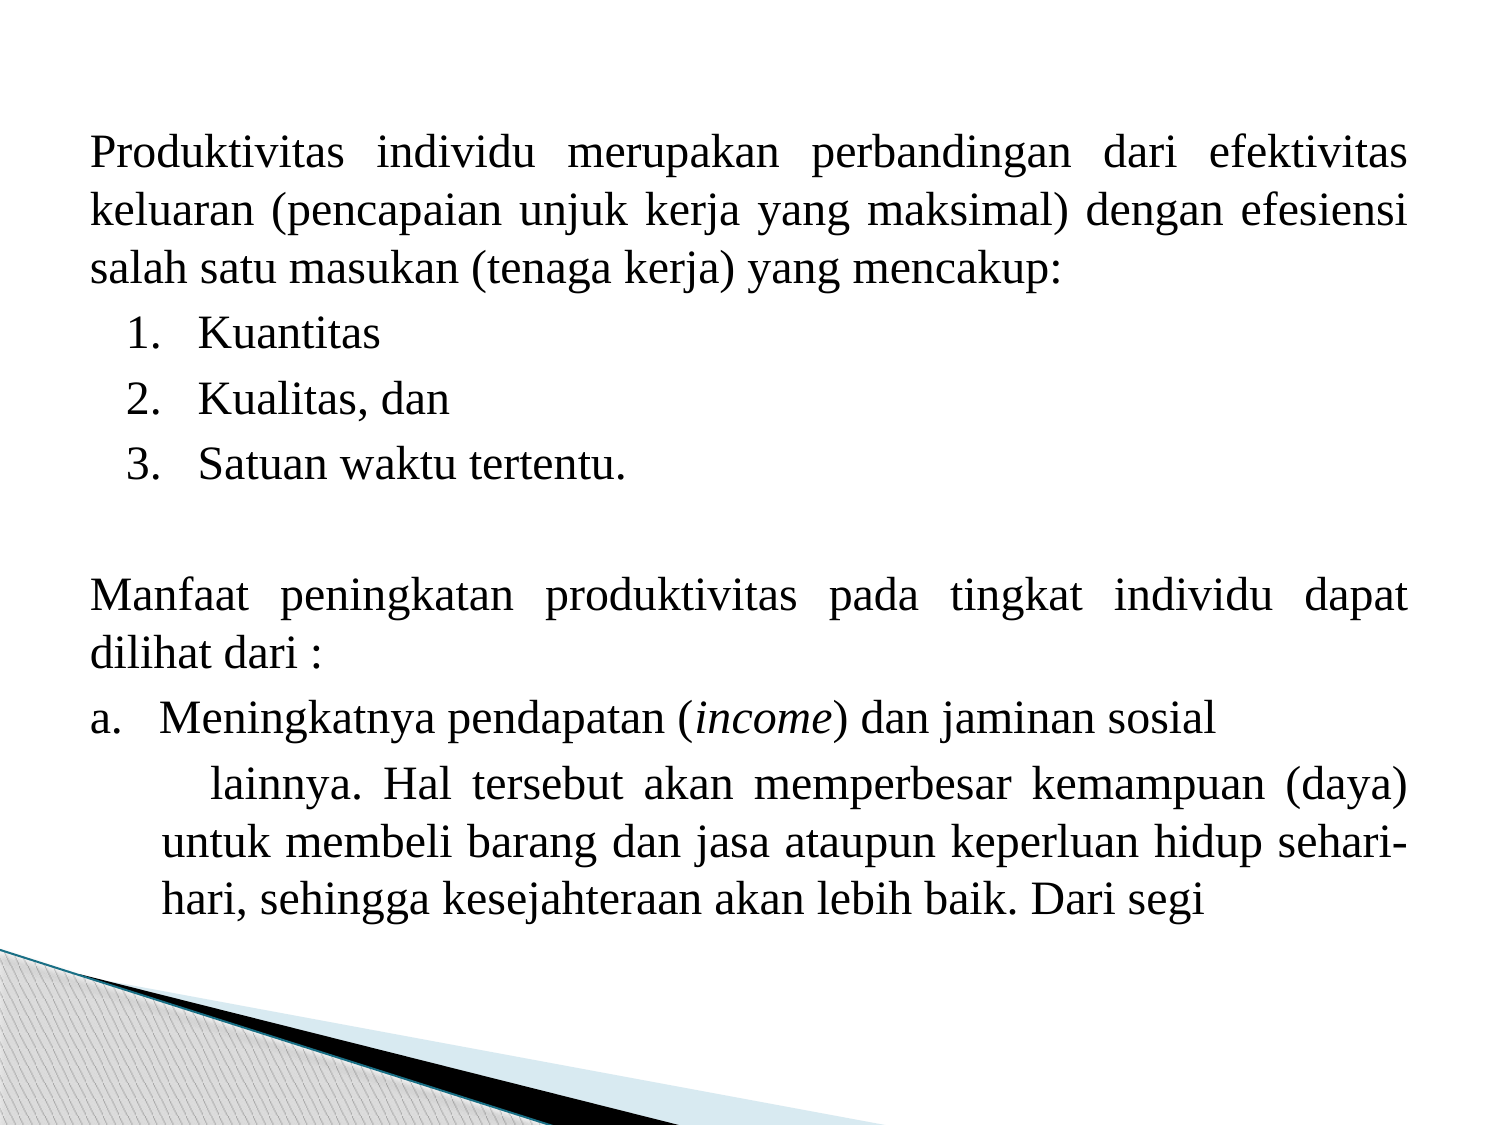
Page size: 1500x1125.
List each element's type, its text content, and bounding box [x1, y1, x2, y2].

title [75, 45, 1425, 233]
list Produktivitas individu merupakan perbandingan dari efektivitas keluaran (pencapaian unjuk kerja yang maksimal) dengan efesiensi salah satu masukan (tenaga kerja) yang mencakup: 1. Kuantitas 2. Kualitas, dan 3. Satuan waktu tertentu. Manfaat peningkatan produktivitas pada tingkat individu dapat dilihat dari : a. Meningkatnya pendapatan (income) dan jaminan sosial lainnya. Hal tersebut akan memperbesar kemampuan (daya) untuk membeli barang dan jasa ataupun keperluan hidup sehari-hari, sehingga kesejahteraan akan lebih baik. Dari segi [75, 233, 1425, 1005]
